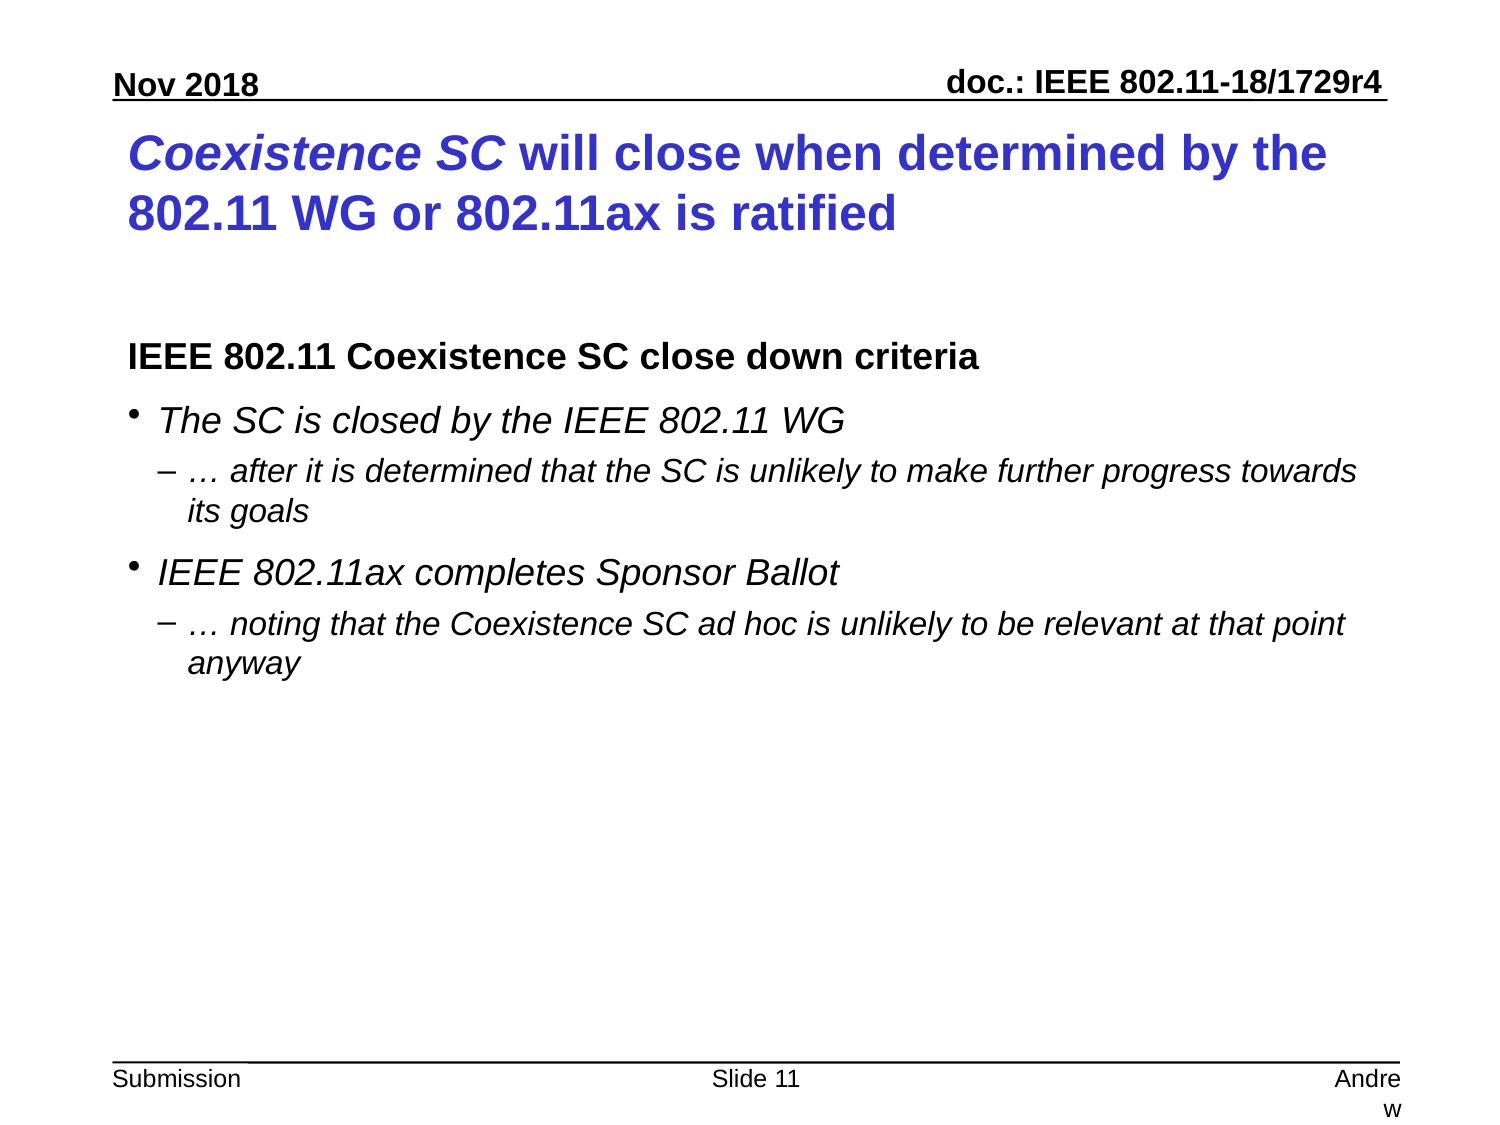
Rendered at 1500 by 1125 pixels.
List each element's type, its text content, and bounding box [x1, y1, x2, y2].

title Coexistence SC will close when determined by the 802.11 WG or 802.11ax is ratified [112, 112, 1388, 288]
list IEEE 802.11 Coexistence SC close down criteria The SC is closed by the IEEE 802.11 WG … after it is determined that the SC is unlikely to make further progress towards its goals IEEE 802.11ax completes Sponsor Ballot … noting that the Coexistence SC ad hoc is unlikely to be relevant at that point anyway [112, 324, 1388, 1000]
slide_number Slide 11 [709, 1061, 803, 1093]
footer Andrew Myles, Cisco [1320, 1061, 1402, 1093]
